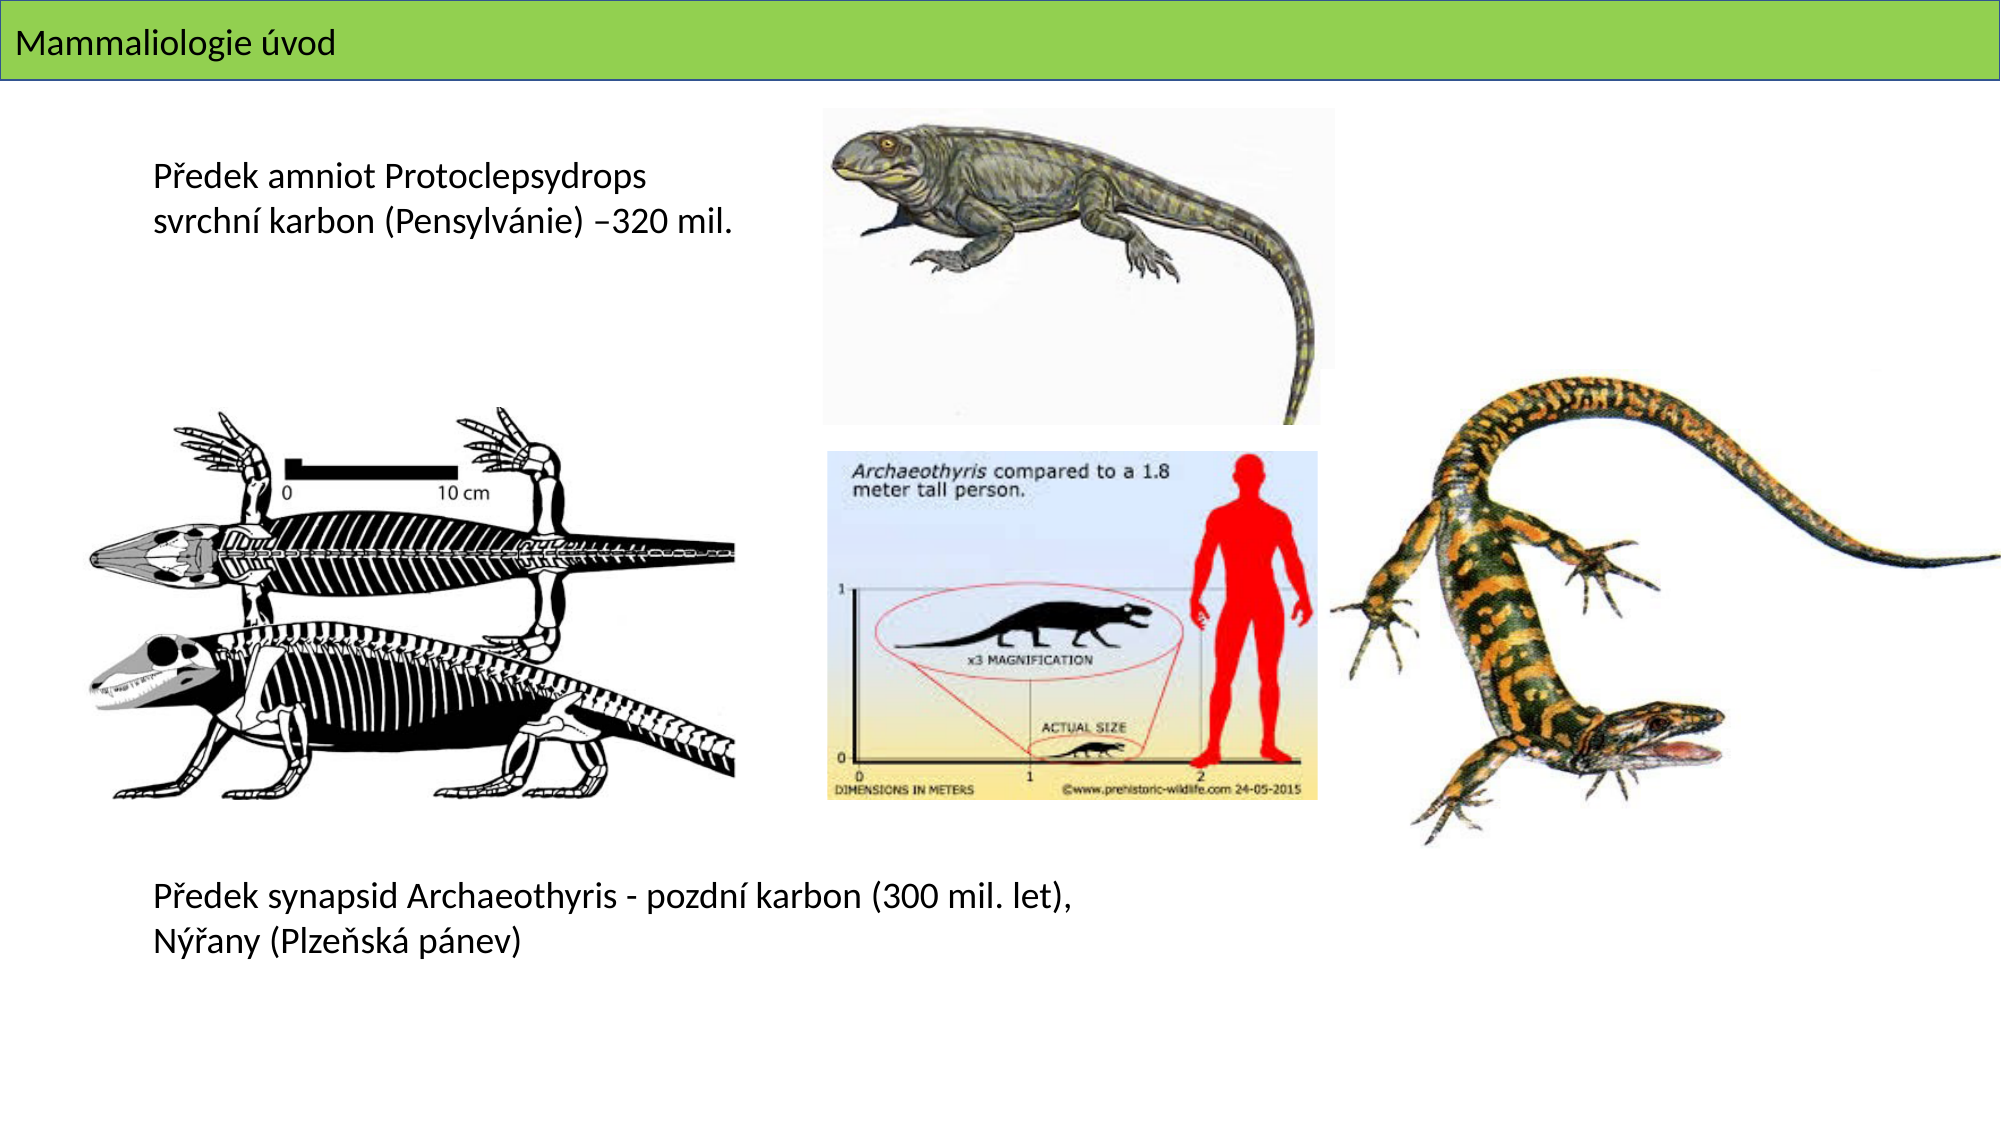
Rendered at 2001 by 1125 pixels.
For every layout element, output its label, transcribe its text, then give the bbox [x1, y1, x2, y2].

text_box Mammaliologie úvod [0, 0, 2000, 81]
text_box Předek amniot Protoclepsydrops svrchní karbon (Pensylvánie) –320 mil. Předek synapsid Archaeothyris - pozdní karbon (300 mil. let), Nýřany (Plzeňská pánev) [138, 143, 1143, 969]
picture [827, 451, 1318, 800]
picture [822, 107, 2000, 850]
picture [74, 407, 739, 800]
